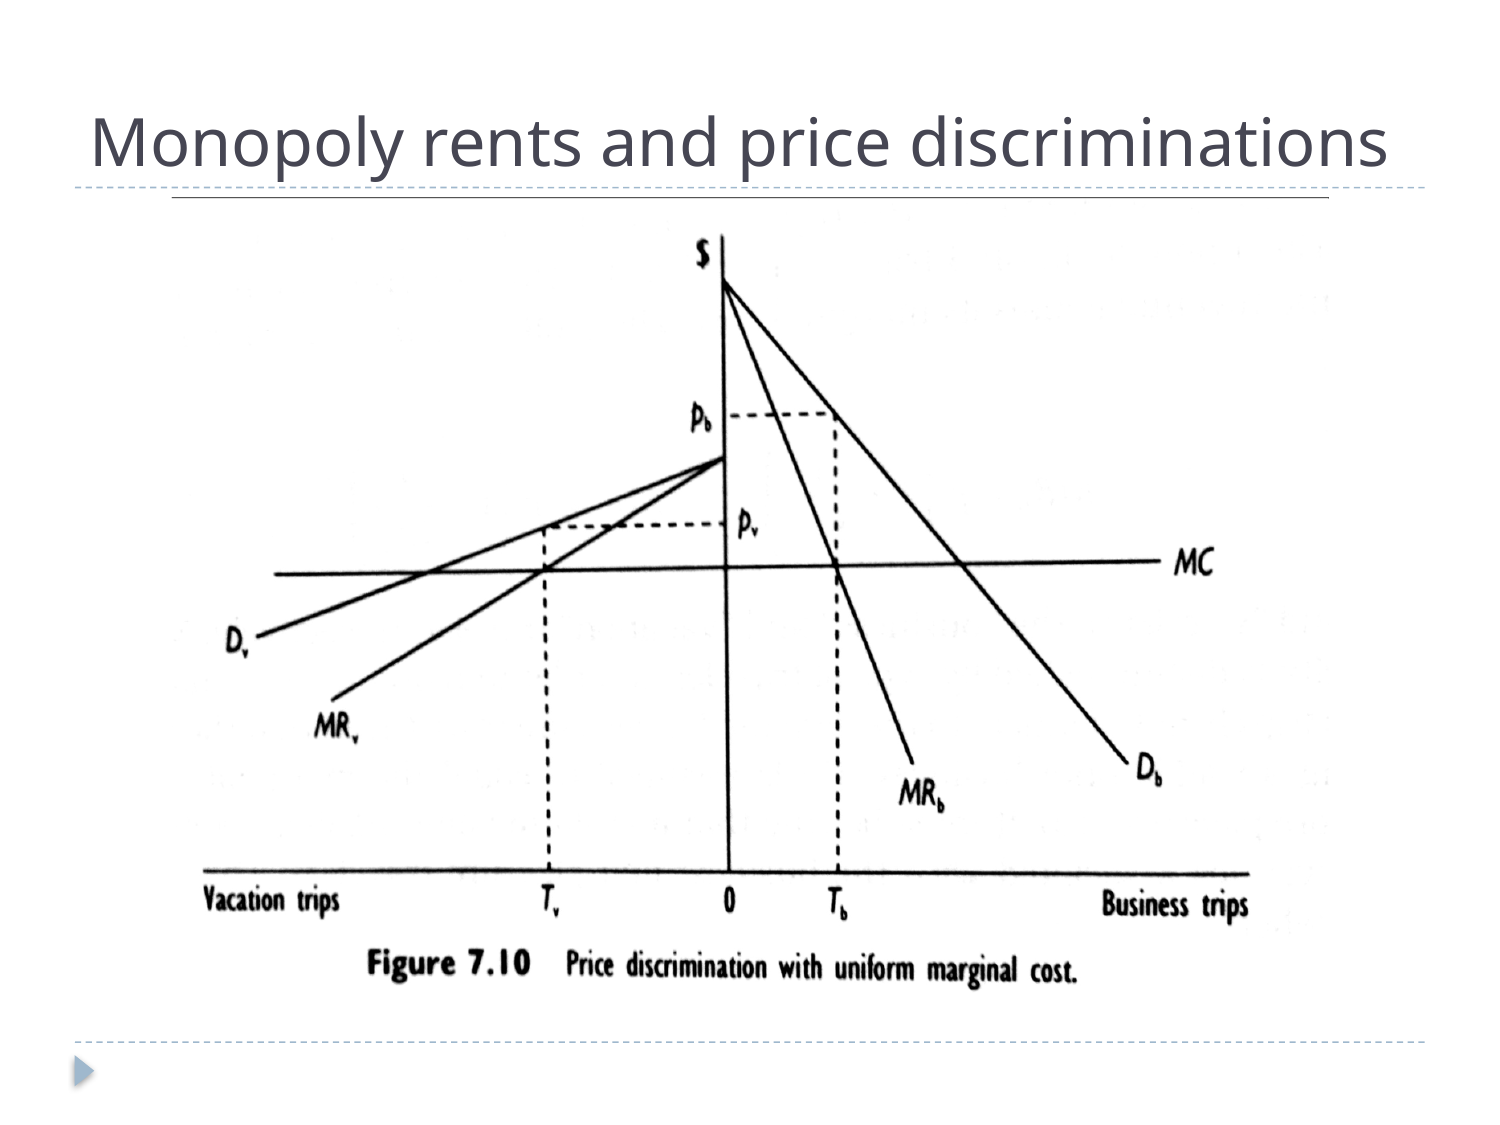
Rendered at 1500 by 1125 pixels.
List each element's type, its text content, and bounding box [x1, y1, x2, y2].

picture [173, 27, 1329, 1125]
title Monopoly rents and price discriminations [75, 24, 1425, 188]
